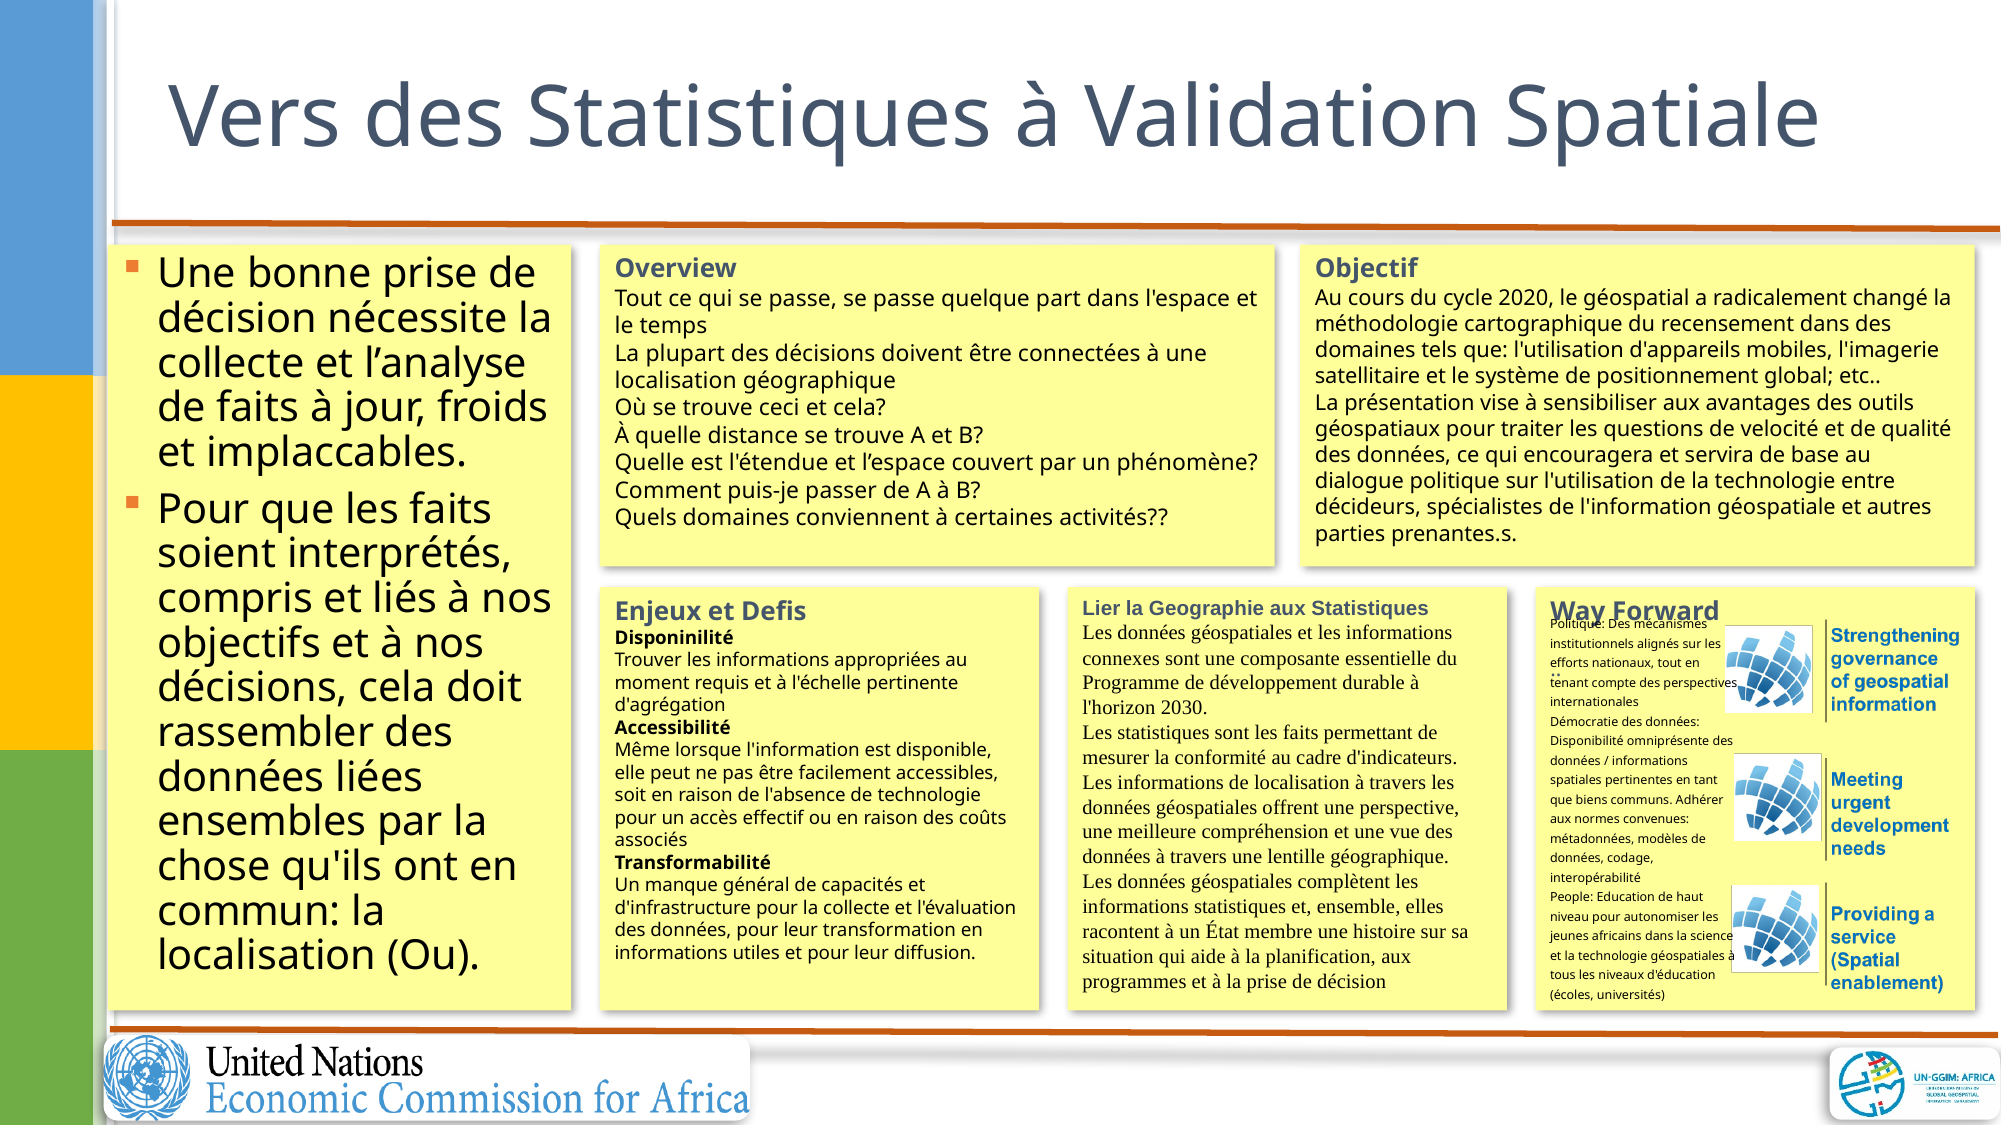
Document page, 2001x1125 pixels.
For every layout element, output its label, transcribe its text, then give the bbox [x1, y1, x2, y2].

picture [103, 1035, 750, 1121]
picture [1724, 617, 1976, 1005]
picture [1829, 0, 2001, 1125]
list Une bonne prise de décision nécessite la collecte et l’analyse de faits à jour, froids et implaccables. Pour que les faits soient interprétés, compris et liés à nos objectifs et à nos décisions, cela doit rassembler des données liées ensembles par la chose qu'ils ont en commun: la localisation (Ou). [107, 244, 572, 1011]
text_box Objectif Au cours du cycle 2020, le géospatial a radicalement changé la méthodologie cartographique du recensement dans des domaines tels que: l'utilisation d'appareils mobiles, l'imagerie satellitaire et le système de positionnement global; etc.. La présentation vise à sensibiliser aux avantages des outils géospatiaux pour traiter les questions de velocité et de qualité des données, ce qui encouragera et servira de base au dialogue politique sur l'utilisation de la technologie entre décideurs, spécialistes de l'information géospatiale et autres parties prenantes.s. [1300, 244, 1975, 567]
title Vers des Statistiques à Validation Spatiale [153, 3, 1879, 221]
text_box Enjeux et Defis Disponinilité Trouver les informations appropriées au moment requis et à l'échelle pertinente d'agrégation Accessibilité Même lorsque l'information est disponible, elle peut ne pas être facilement accessibles, soit en raison de l'absence de technologie pour un accès effectif ou en raison des coûts associés Transformabilité Un manque général de capacités et d'infrastructure pour la collecte et l'évaluation des données, pour leur transformation en informations utiles et pour leur diffusion. [599, 587, 1040, 1011]
text_box Politique: Des mécanismes institutionnels alignés sur les efforts nationaux, tout en tenant compte des perspectives internationales Démocratie des données: Disponibilité omniprésente des données / informations spatiales pertinentes en tant que biens communs. Adhérer aux normes convenues: métadonnées, modèles de données, codage, interopérabilité People: Education de haut niveau pour autonomiser les jeunes africains dans la science et la technologie géospatiales à tous les niveaux d'éducation (écoles, universités) [1535, 604, 1756, 1009]
text_box Lier la Geographie aux Statistiques Les données géospatiales et les informations connexes sont une composante essentielle du Programme de développement durable à l'horizon 2030. Les statistiques sont les faits permettant de mesurer la conformité au cadre d'indicateurs. Les informations de localisation à travers les données géospatiales offrent une perspective, une meilleure compréhension et une vue des données à travers une lentille géographique. Les données géospatiales complètent les informations statistiques et, ensemble, elles racontent à un État membre une histoire sur sa situation qui aide à la planification, aux programmes et à la prise de décision [1067, 587, 1507, 1011]
text_box Overview Tout ce qui se passe, se passe quelque part dans l'espace et le temps La plupart des décisions doivent être connectées à une localisation géographique Où se trouve ceci et cela? À quelle distance se trouve A et B? Quelle est l'étendue et l’espace couvert par un phénomène? Comment puis-je passer de A à B? Quels domaines conviennent à certaines activités?? [599, 244, 1275, 567]
text_box Way Forward .. [1535, 587, 1975, 614]
